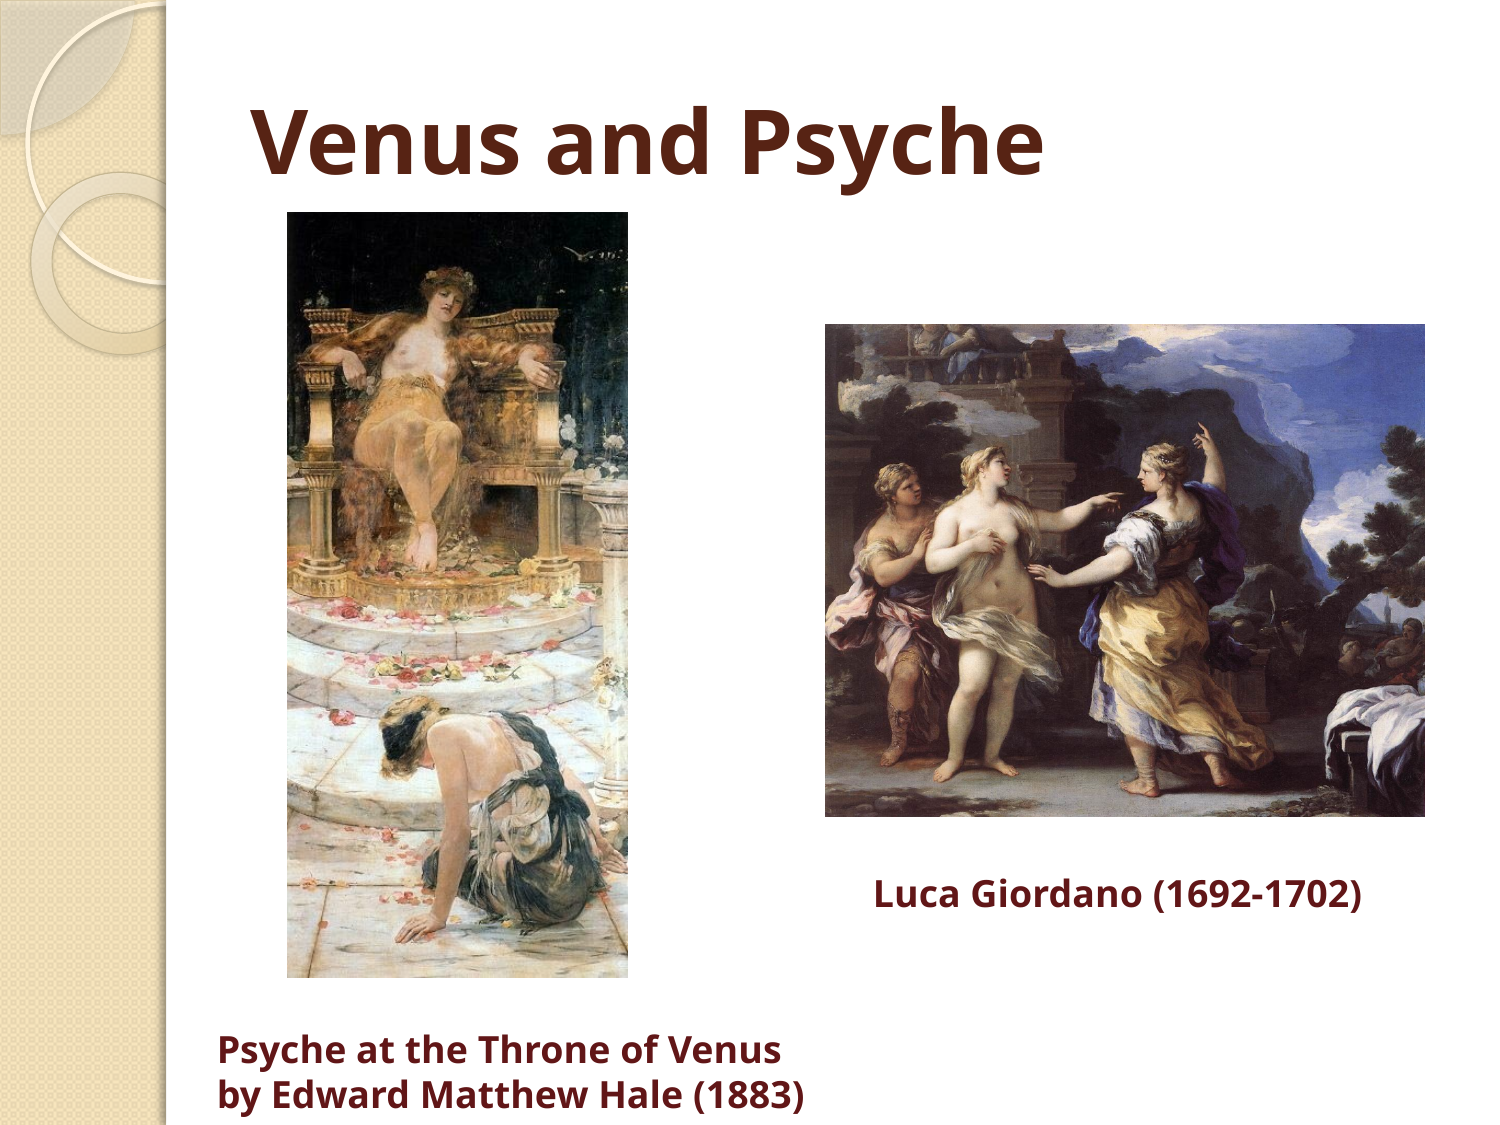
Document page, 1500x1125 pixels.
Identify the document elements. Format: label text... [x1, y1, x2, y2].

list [287, 212, 628, 978]
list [824, 324, 1426, 817]
title Venus and Psyche [235, 45, 1466, 233]
text_box Psyche at the Throne of Venus by Edward Matthew Hale (1883) [202, 1018, 820, 1124]
text_box Luca Giordano (1692-1702) [858, 862, 1378, 923]
